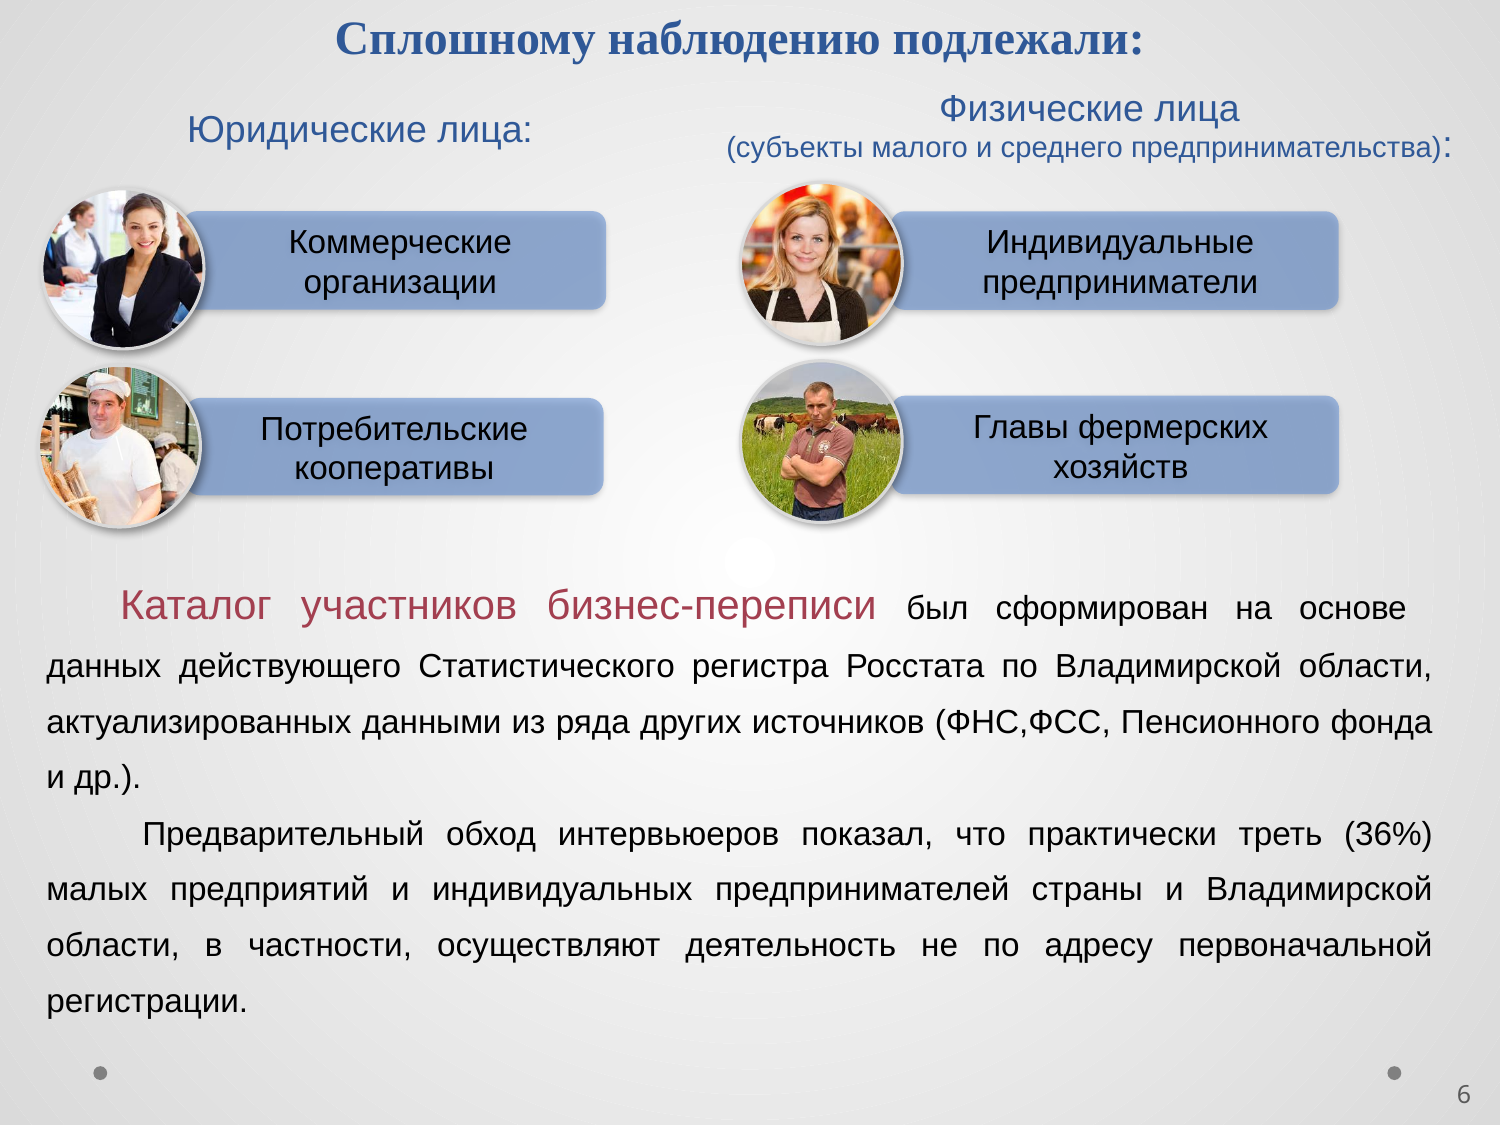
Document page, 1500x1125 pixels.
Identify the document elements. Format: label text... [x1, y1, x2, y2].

slide_number 6 [1452, 1065, 1500, 1125]
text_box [740, 360, 1340, 523]
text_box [740, 182, 1339, 345]
text_box Сплошному наблюдению подлежали: [235, 0, 1246, 72]
text_box Физические лица (субъекты малого и среднего предпринимательства): [667, 71, 1500, 186]
text_box Юридические лица: [88, 92, 632, 163]
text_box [41, 188, 607, 350]
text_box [38, 364, 604, 528]
text_box Каталог участников бизнес-переписи был сформирован на основе данных действующего Статистического регистра Росстата по Владимирской области, актуализированных данными из ряда других источников (ФНС,ФСС, Пенсионного фонда и др.). Предварительный обход интервьюеров показал, что практически треть (36%) малых предприятий и индивидуальных предпринимателей страны и Владимирской области, в частности, осуществляют деятельность не по адресу первоначальной регистрации. [31, 550, 1450, 1027]
